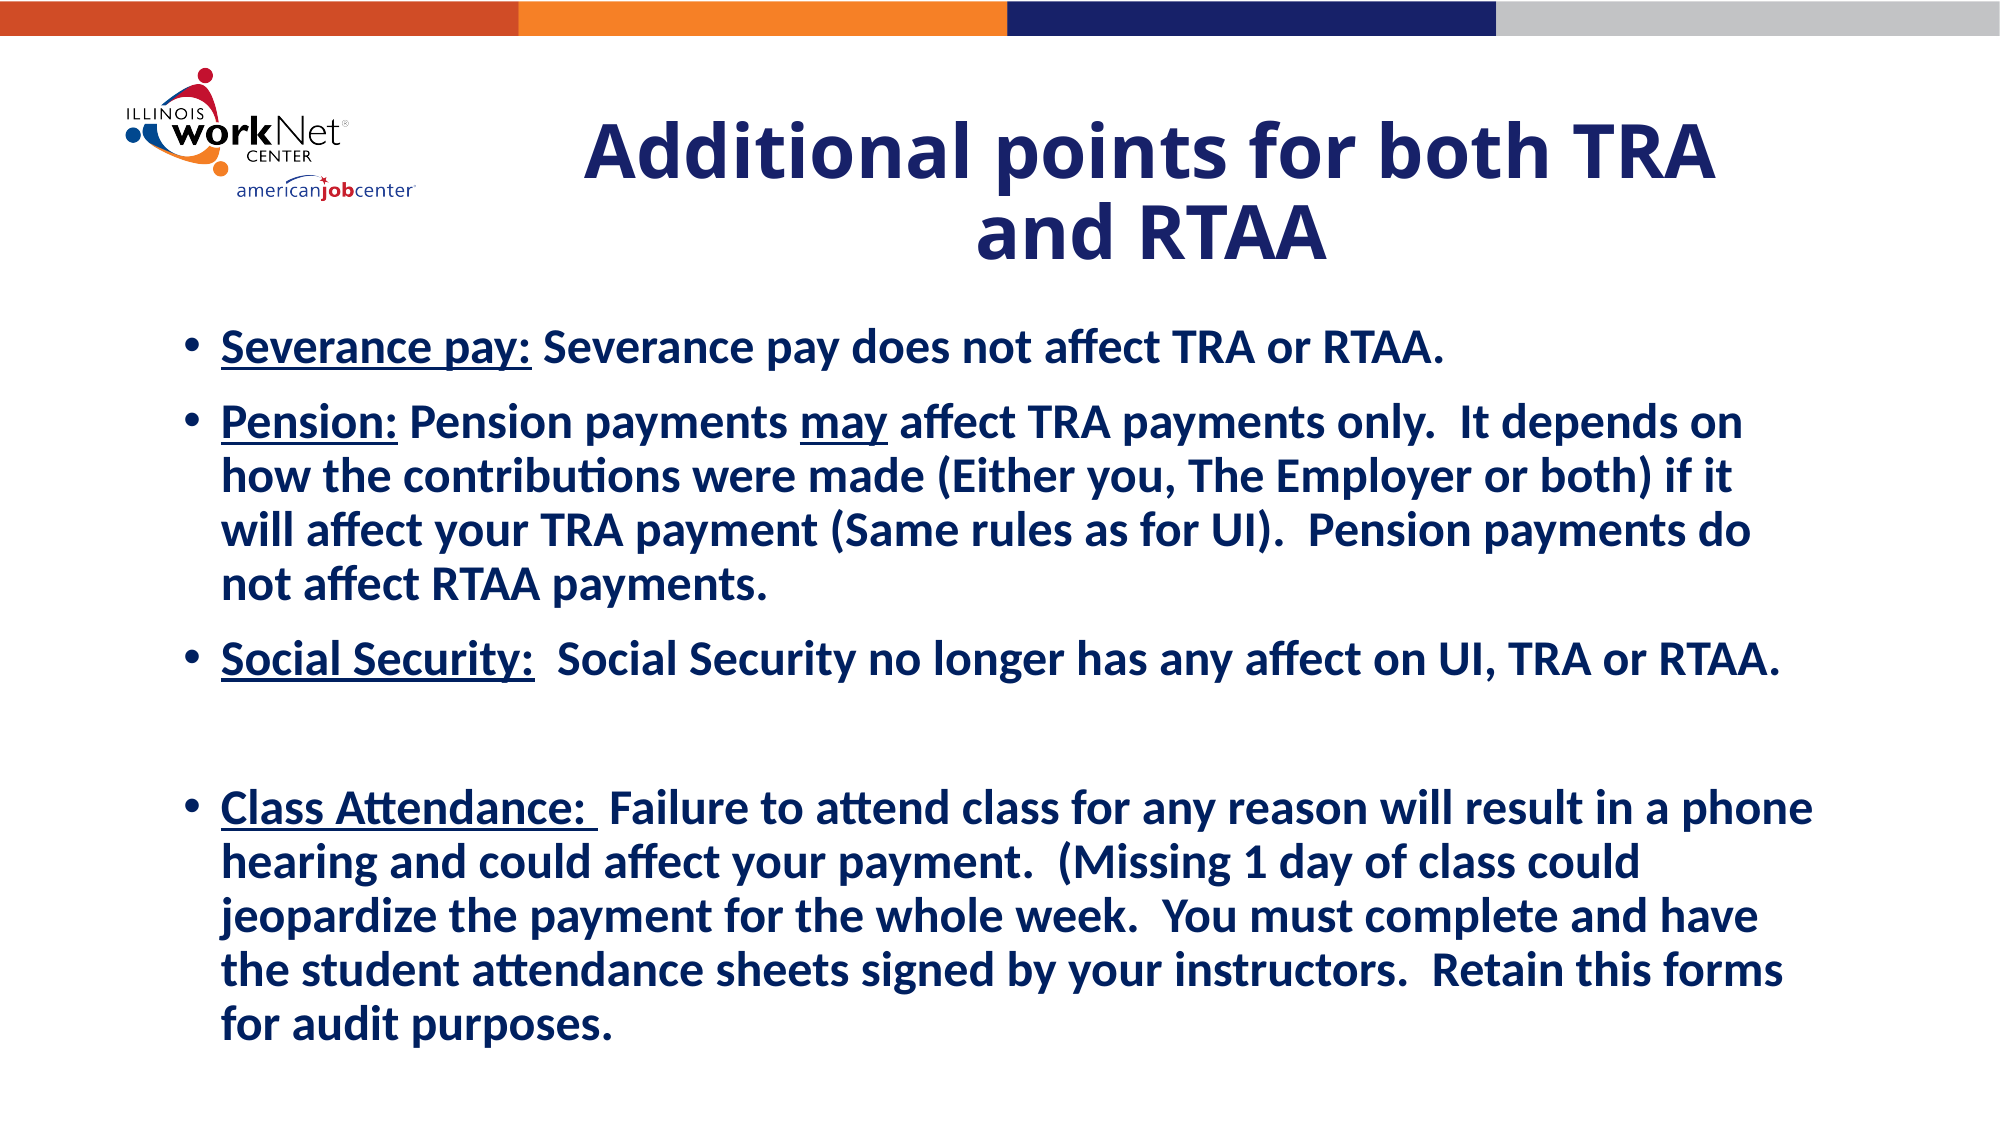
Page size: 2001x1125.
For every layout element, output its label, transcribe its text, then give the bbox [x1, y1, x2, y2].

picture [0, 0, 2000, 1125]
list Severance pay: Severance pay does not affect TRA or RTAA. Pension: Pension payments may affect TRA payments only. It depends on how the contributions were made (Either you, The Employer or both) if it will affect your TRA payment (Same rules as for UI). Pension payments do not affect RTAA payments. Social Security: Social Security no longer has any affect on UI, TRA or RTAA. Class Attendance: Failure to attend class for any reason will result in a phone hearing and could affect your payment. (Missing 1 day of class could jeopardize the payment for the whole week. You must complete and have the student attendance sheets signed by your instructors. Retain this forms for audit purposes. [168, 312, 1833, 1071]
title Additional points for both TRA and RTAA [526, 122, 1777, 268]
